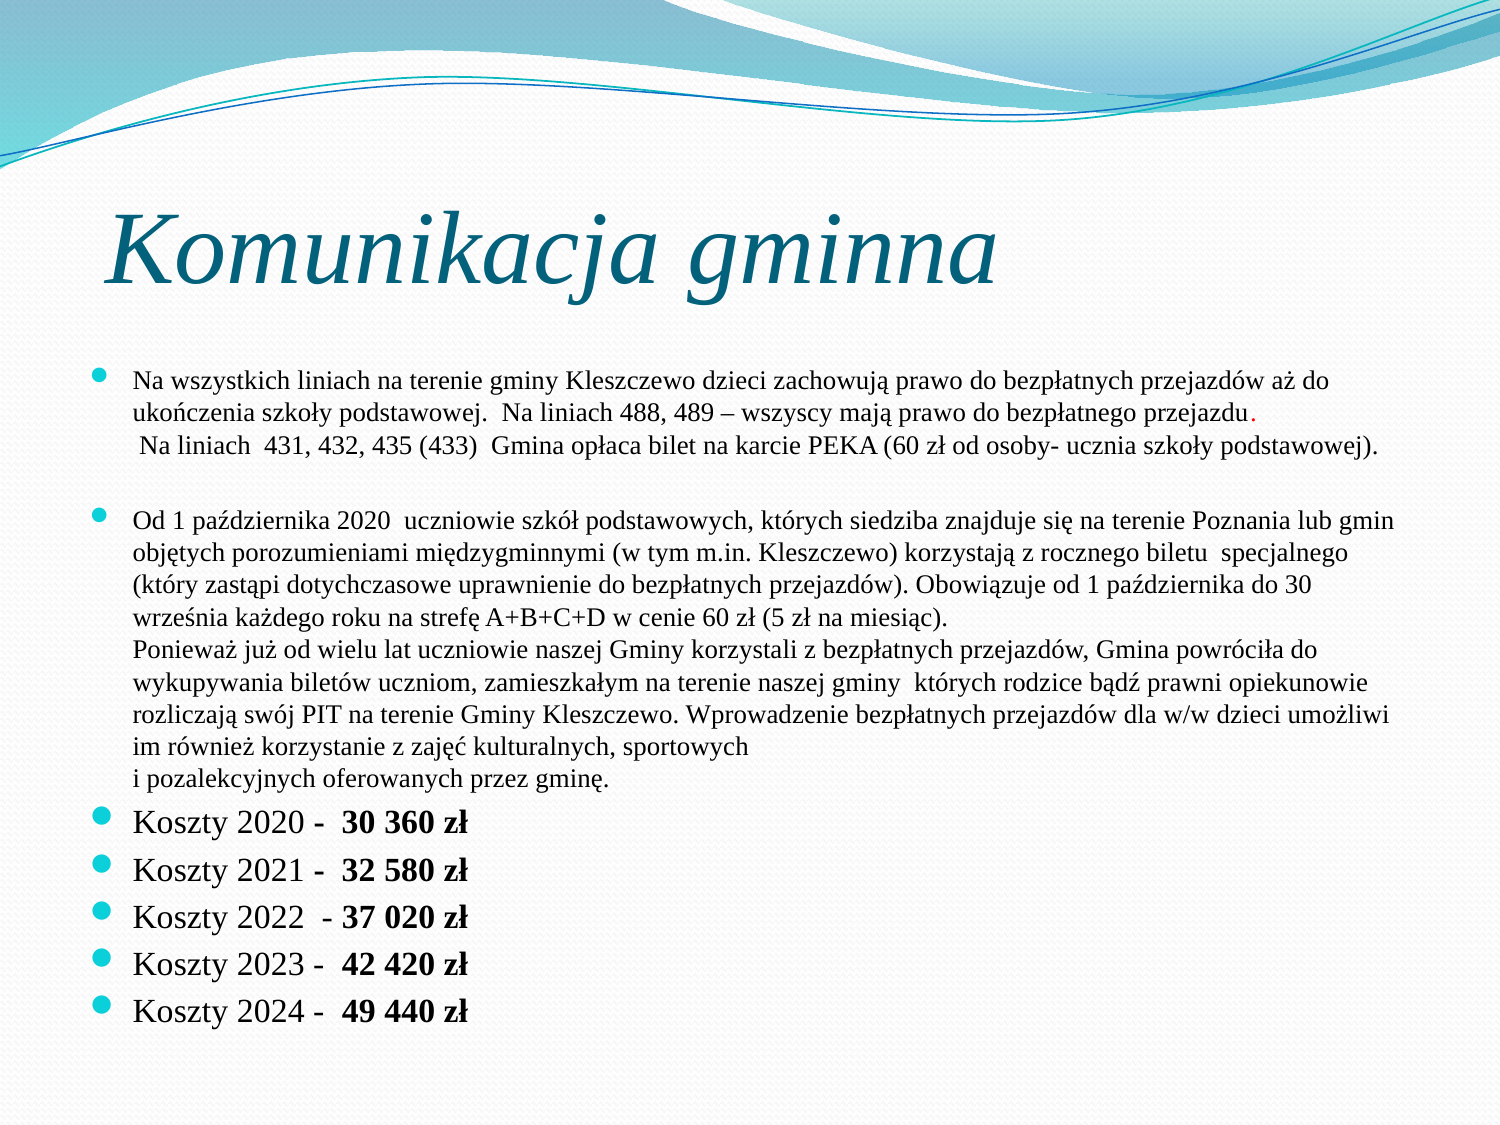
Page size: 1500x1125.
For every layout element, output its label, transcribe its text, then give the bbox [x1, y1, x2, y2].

title Komunikacja gminna [105, 117, 1456, 305]
list Na wszystkich liniach na terenie gminy Kleszczewo dzieci zachowują prawo do bezpłatnych przejazdów aż do ukończenia szkoły podstawowej. Na liniach 488, 489 – wszyscy mają prawo do bezpłatnego przejazdu. Na liniach 431, 432, 435 (433) Gmina opłaca bilet na karcie PEKA (60 zł od osoby- ucznia szkoły podstawowej). Od 1 października 2020 uczniowie szkół podstawowych, których siedziba znajduje się na terenie Poznania lub gmin objętych porozumieniami międzygminnymi (w tym m.in. Kleszczewo) korzystają z rocznego biletu specjalnego (który zastąpi dotychczasowe uprawnienie do bezpłatnych przejazdów). Obowiązuje od 1 października do 30 września każdego roku na strefę A+B+C+D w cenie 60 zł (5 zł na miesiąc). Ponieważ już od wielu lat uczniowie naszej Gminy korzystali z bezpłatnych przejazdów, Gmina powróciła do wykupywania biletów uczniom, zamieszkałym na terenie naszej gminy których rodzice bądź prawni opiekunowie rozliczają swój PIT na terenie Gminy Kleszczewo. Wprowadzenie bezpłatnych przejazdów dla w/w dzieci umożliwi im również korzystanie z zajęć kulturalnych, sportowych i pozalekcyjnych oferowanych przez gminę. Koszty 2020 - 30 360 zł Koszty 2021 - 32 580 zł Koszty 2022 - 37 020 zł Koszty 2023 - 42 420 zł Koszty 2024 - 49 440 zł [75, 317, 1425, 1038]
